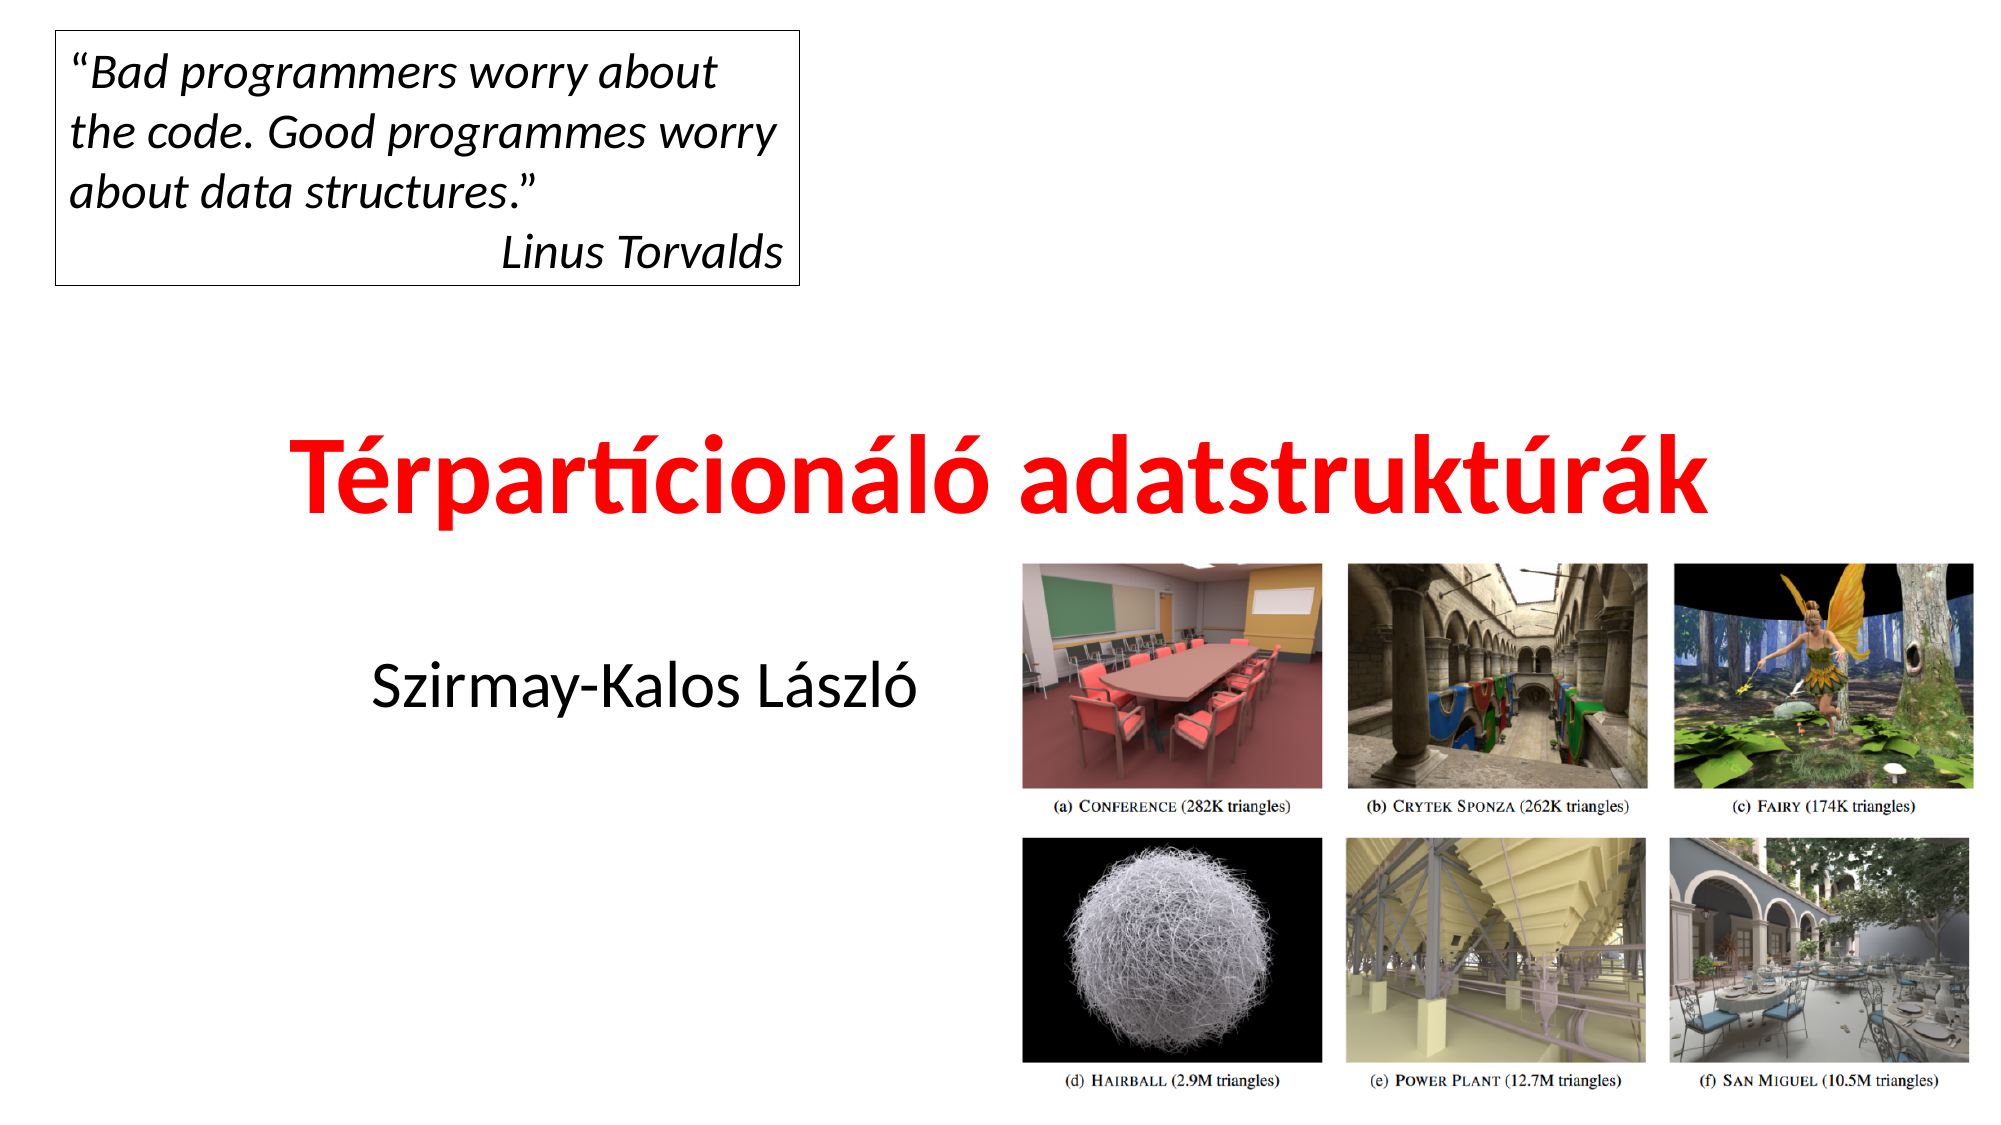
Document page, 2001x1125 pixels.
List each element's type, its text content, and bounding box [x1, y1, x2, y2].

text_box Szirmay-Kalos László [220, 633, 1014, 921]
picture [1019, 562, 1974, 1092]
text_box Térpartícionáló adatstruktúrák [173, 375, 1827, 563]
text_box “Bad programmers worry about the code. Good programmes worry about data structures.” Linus Torvalds [55, 30, 800, 286]
